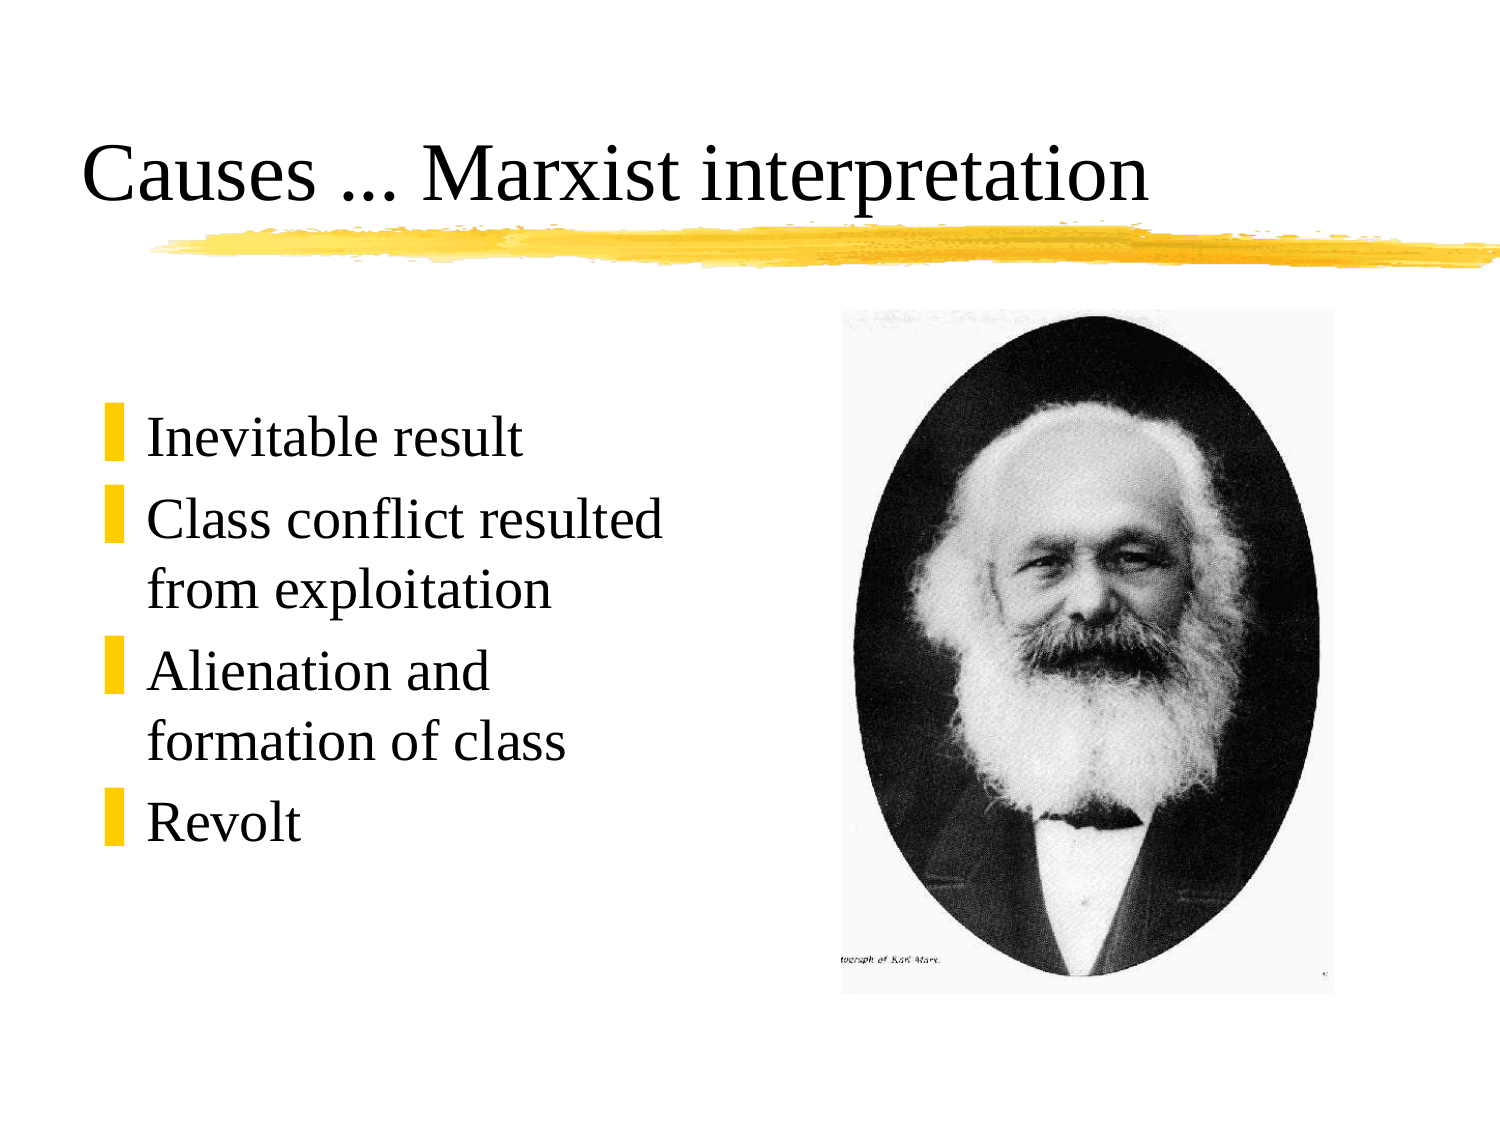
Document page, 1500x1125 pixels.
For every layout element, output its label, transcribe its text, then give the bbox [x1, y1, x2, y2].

title Causes ... Marxist interpretation [66, 37, 1342, 225]
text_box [841, 309, 1334, 994]
picture [150, 215, 1500, 279]
list Inevitable result Class conflict resulted from exploitation Alienation and formation of class Revolt [75, 309, 734, 994]
